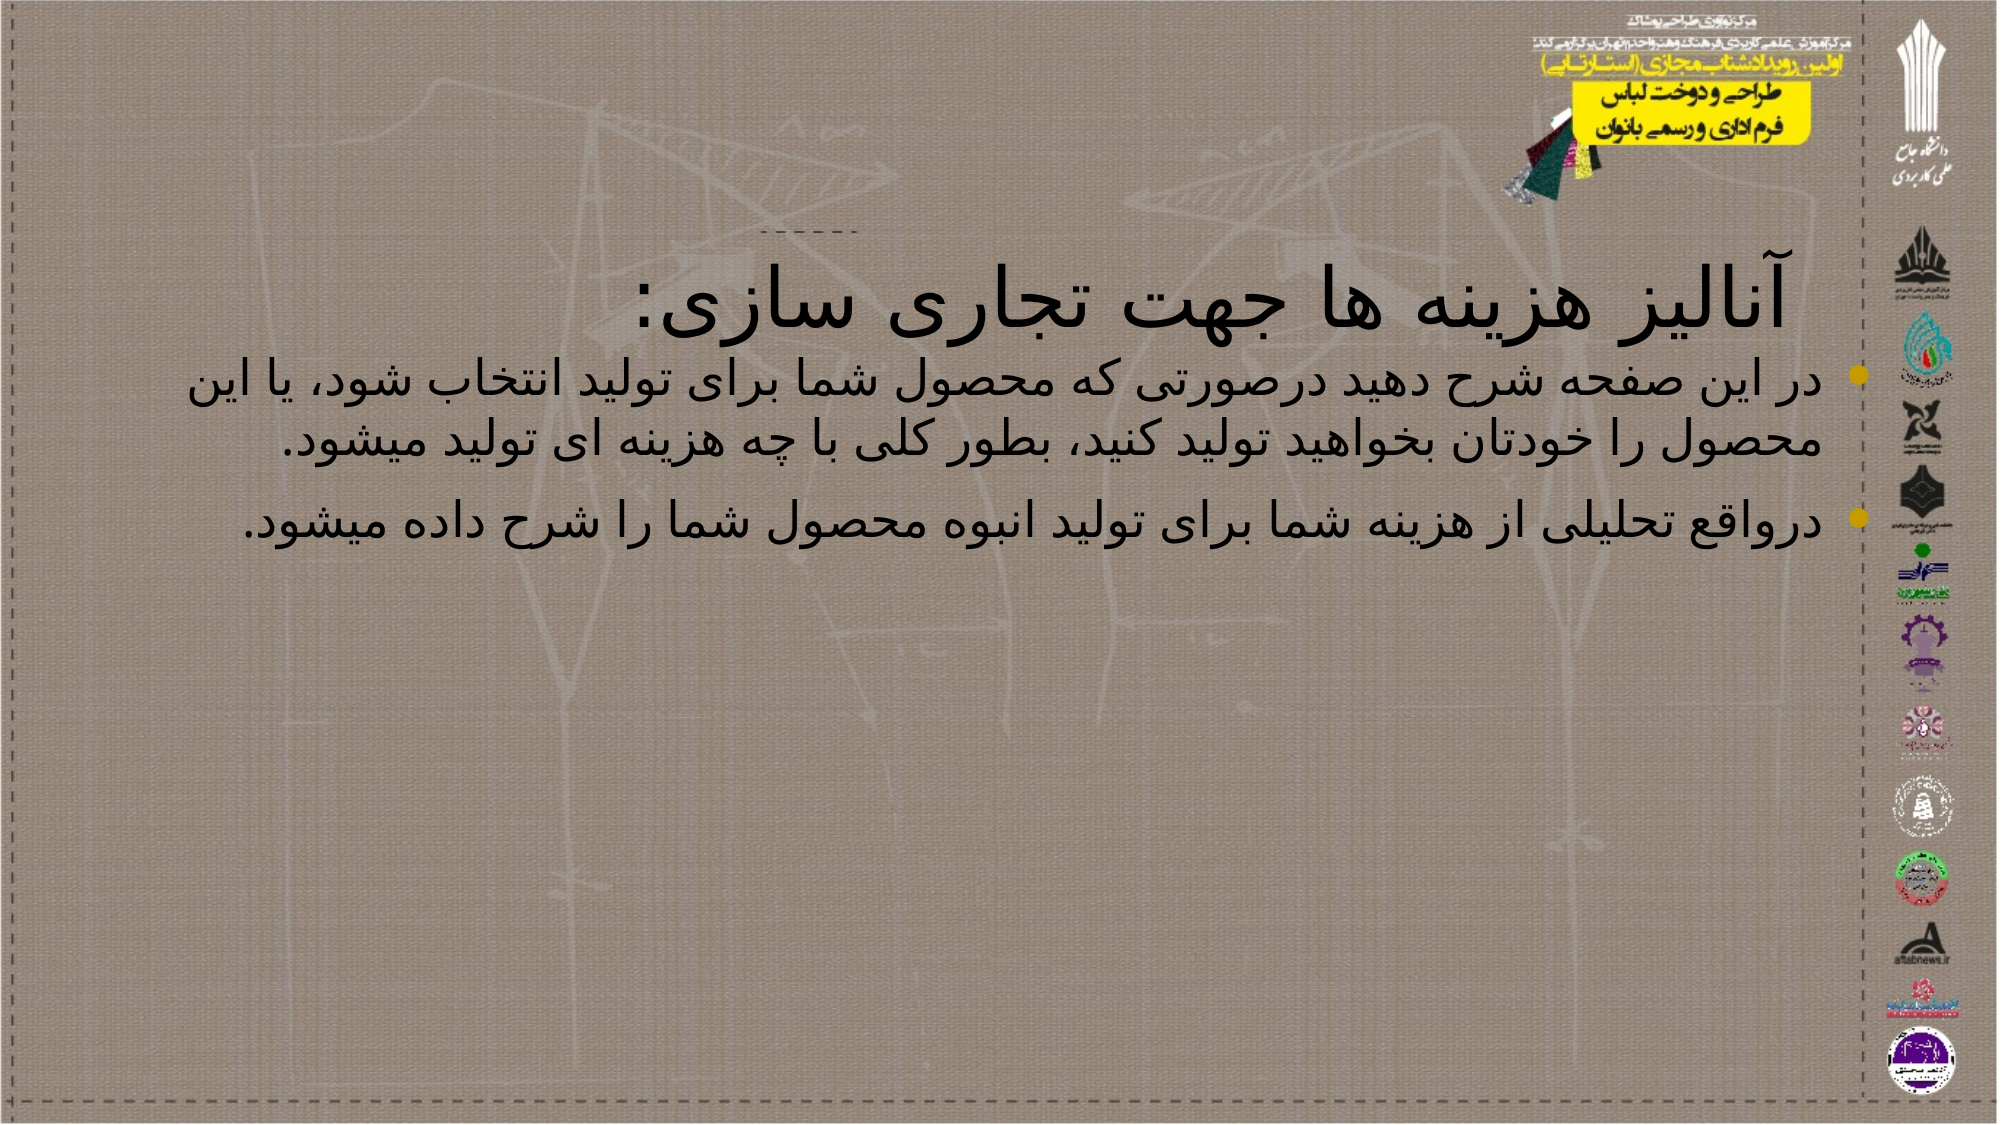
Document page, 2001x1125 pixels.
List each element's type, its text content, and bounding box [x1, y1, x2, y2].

picture [0, 0, 2001, 1125]
list در این صفحه شرح دهید درصورتی که محصول شما برای تولید انتخاب شود، یا این محصول را خودتان بخواهید تولید کنید، بطور کلی با چه هزینه ای تولید میشود. درواقع تحلیلی از هزینه شما برای تولید انبوه محصول شما را شرح داده میشود. [63, 437, 1887, 950]
title آنالیز هزینه ها جهت تجاری سازی: [162, 149, 1807, 437]
